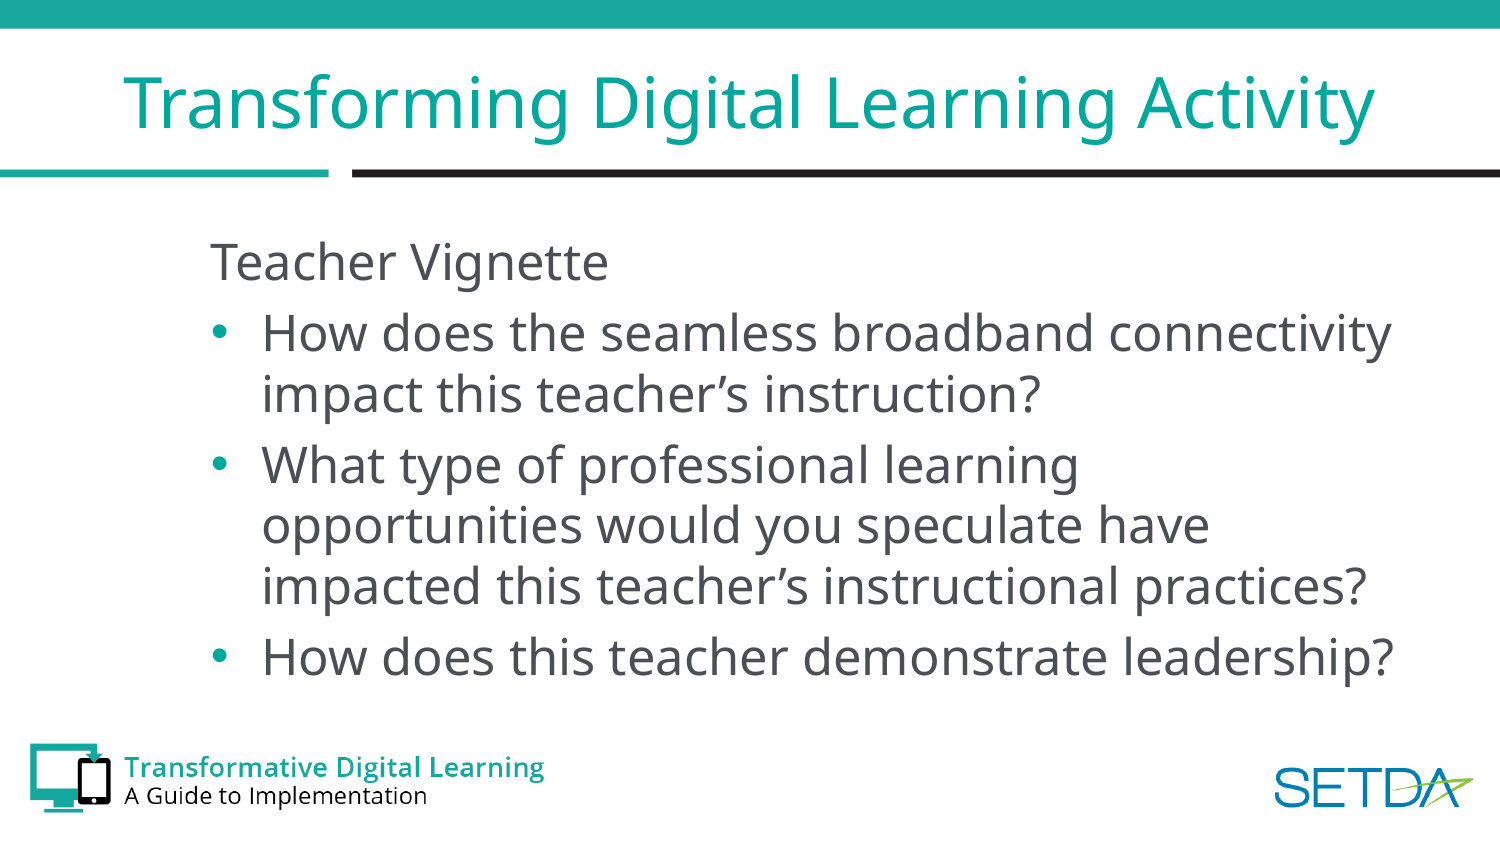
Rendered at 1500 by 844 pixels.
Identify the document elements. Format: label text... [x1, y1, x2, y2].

picture [0, 0, 1500, 844]
title Transforming Digital Learning Activity [75, 45, 1425, 155]
list Teacher Vignette How does the seamless broadband connectivity impact this teacher’s instruction? What type of professional learning opportunities would you speculate have impacted this teacher’s instructional practices? How does this teacher demonstrate leadership? [195, 222, 1425, 754]
